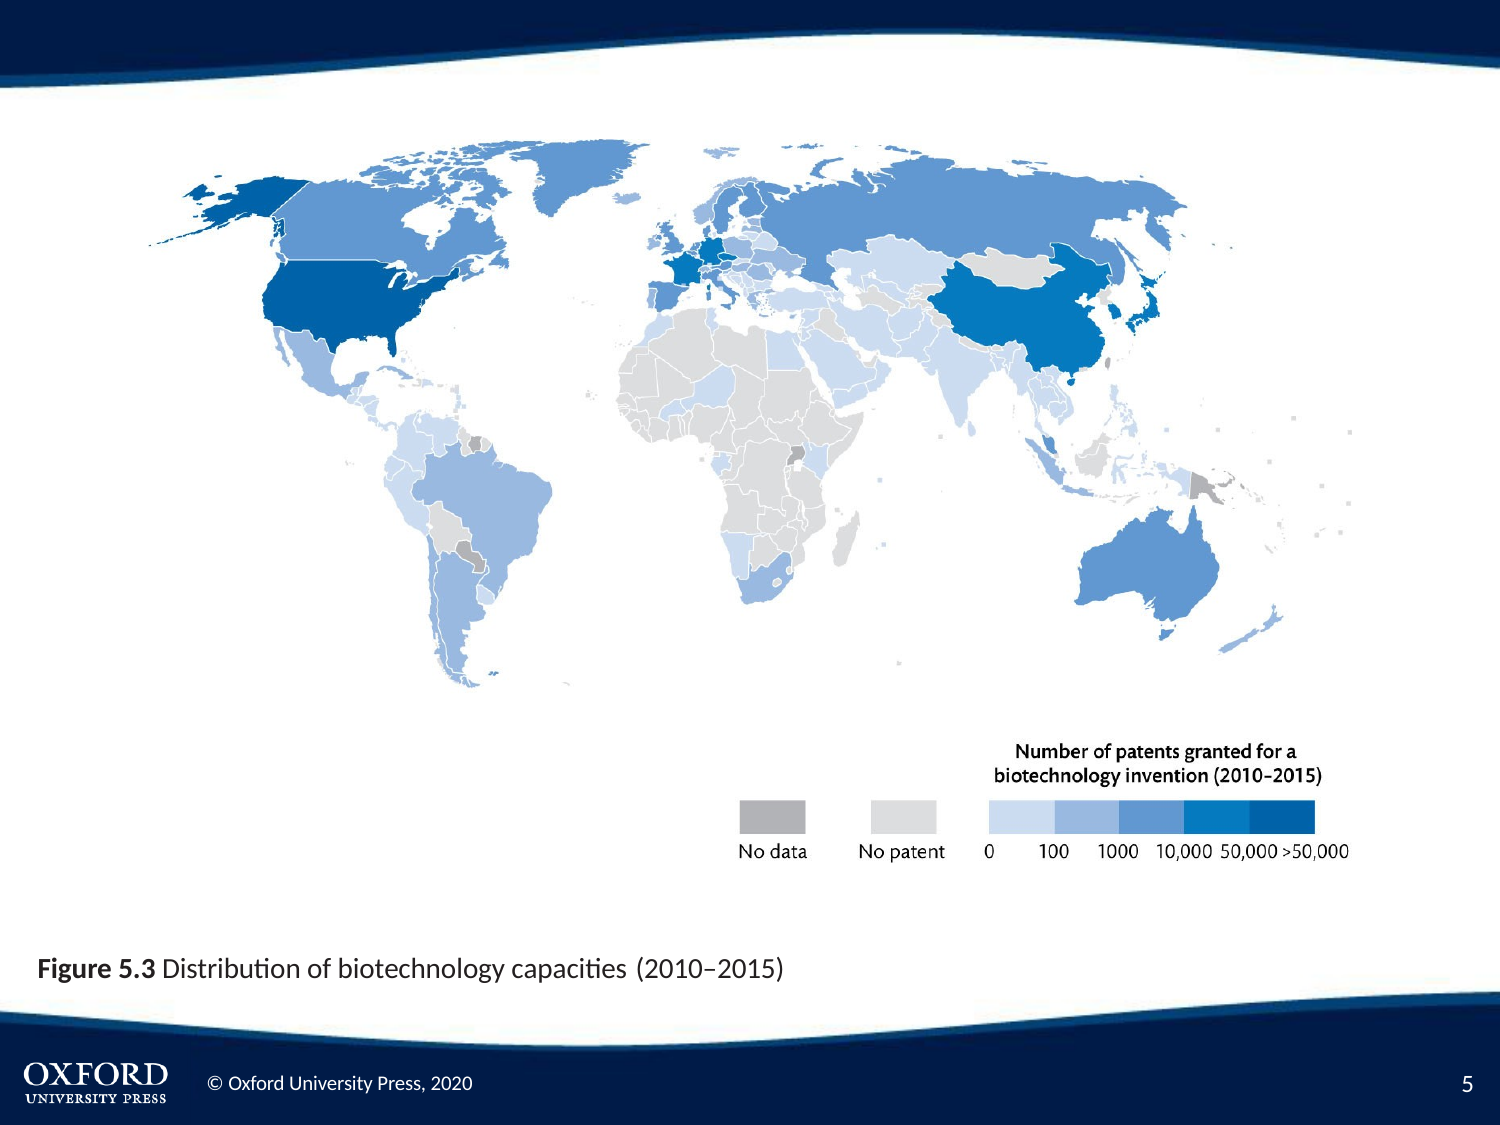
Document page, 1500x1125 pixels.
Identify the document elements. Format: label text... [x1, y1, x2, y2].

picture [0, 0, 1500, 1125]
slide_number 2 [1455, 1071, 1481, 1125]
text_box Figure 5.3 Distribution of biotechnology capacities (2010–2015) [35, 947, 800, 985]
footer © Oxford University Press, 2020 [204, 1072, 479, 1125]
text_box [148, 139, 1352, 863]
